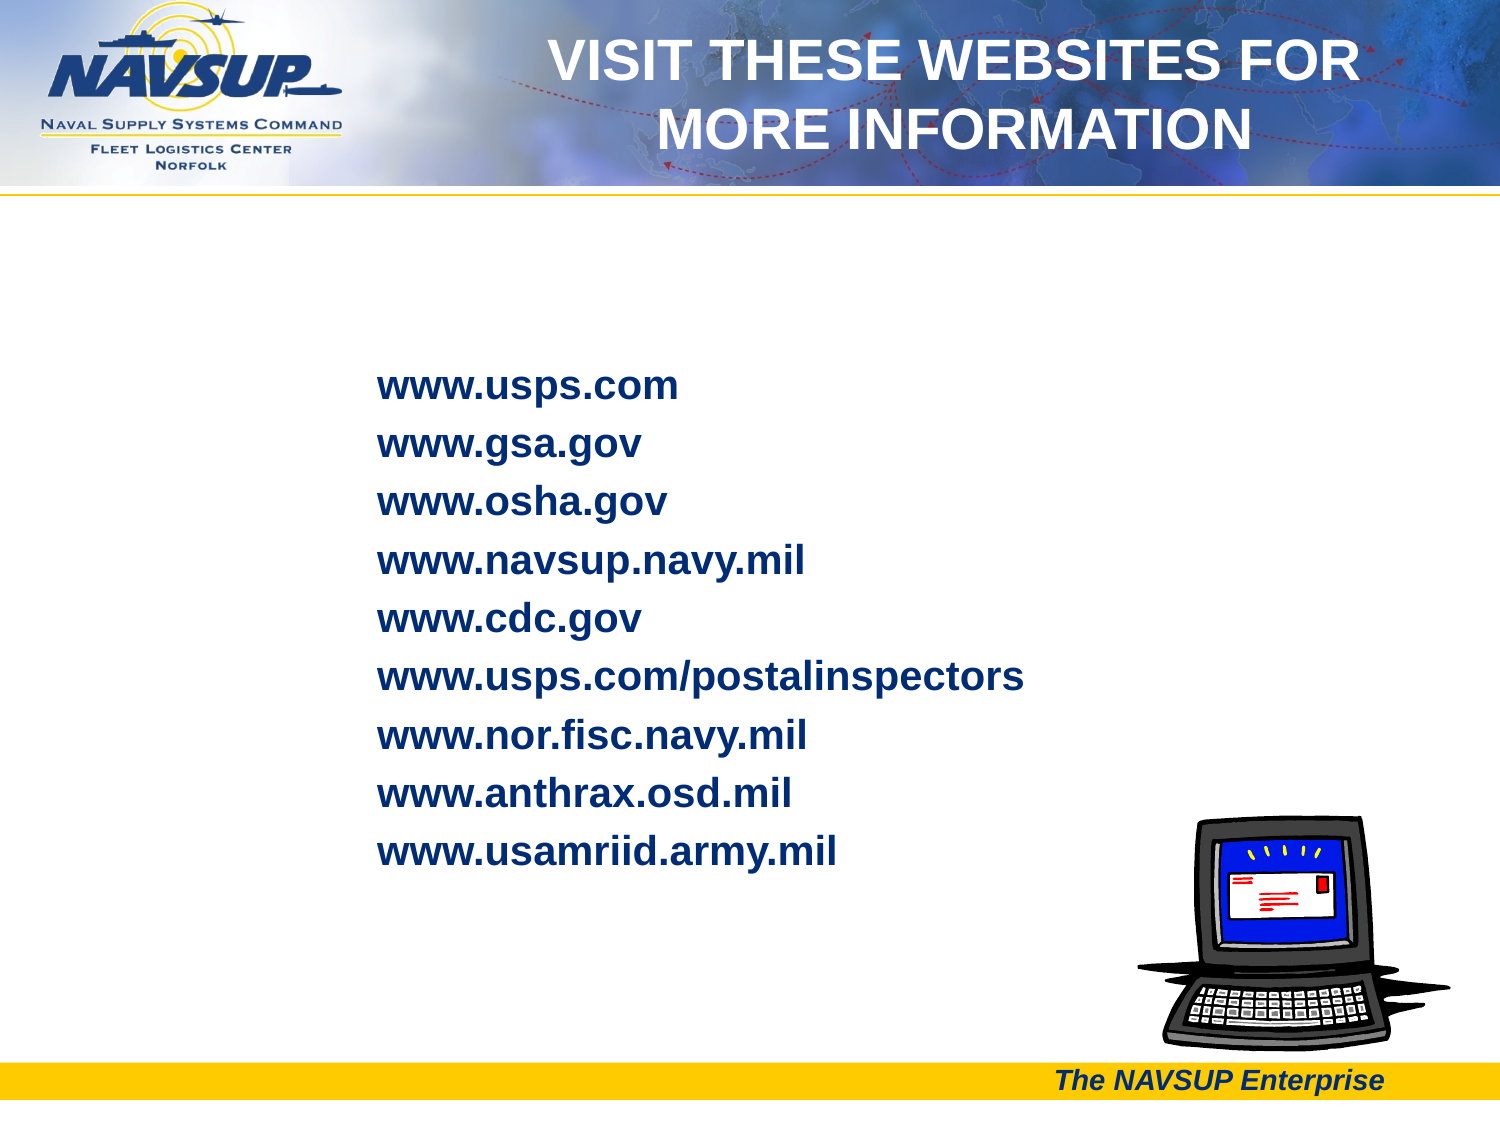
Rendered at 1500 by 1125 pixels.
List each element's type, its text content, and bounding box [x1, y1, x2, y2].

picture [1137, 812, 1455, 1052]
picture [0, 0, 1500, 186]
text_box www.usps.com www.gsa.gov www.osha.gov www.navsup.navy.mil www.cdc.gov www.usps.com/postalinspectors www.nor.fisc.navy.mil www.anthrax.osd.mil www.usamriid.army.mil [362, 350, 1188, 882]
text_box VISIT THESE WEBSITES FOR MORE INFORMATION [466, 14, 1443, 187]
